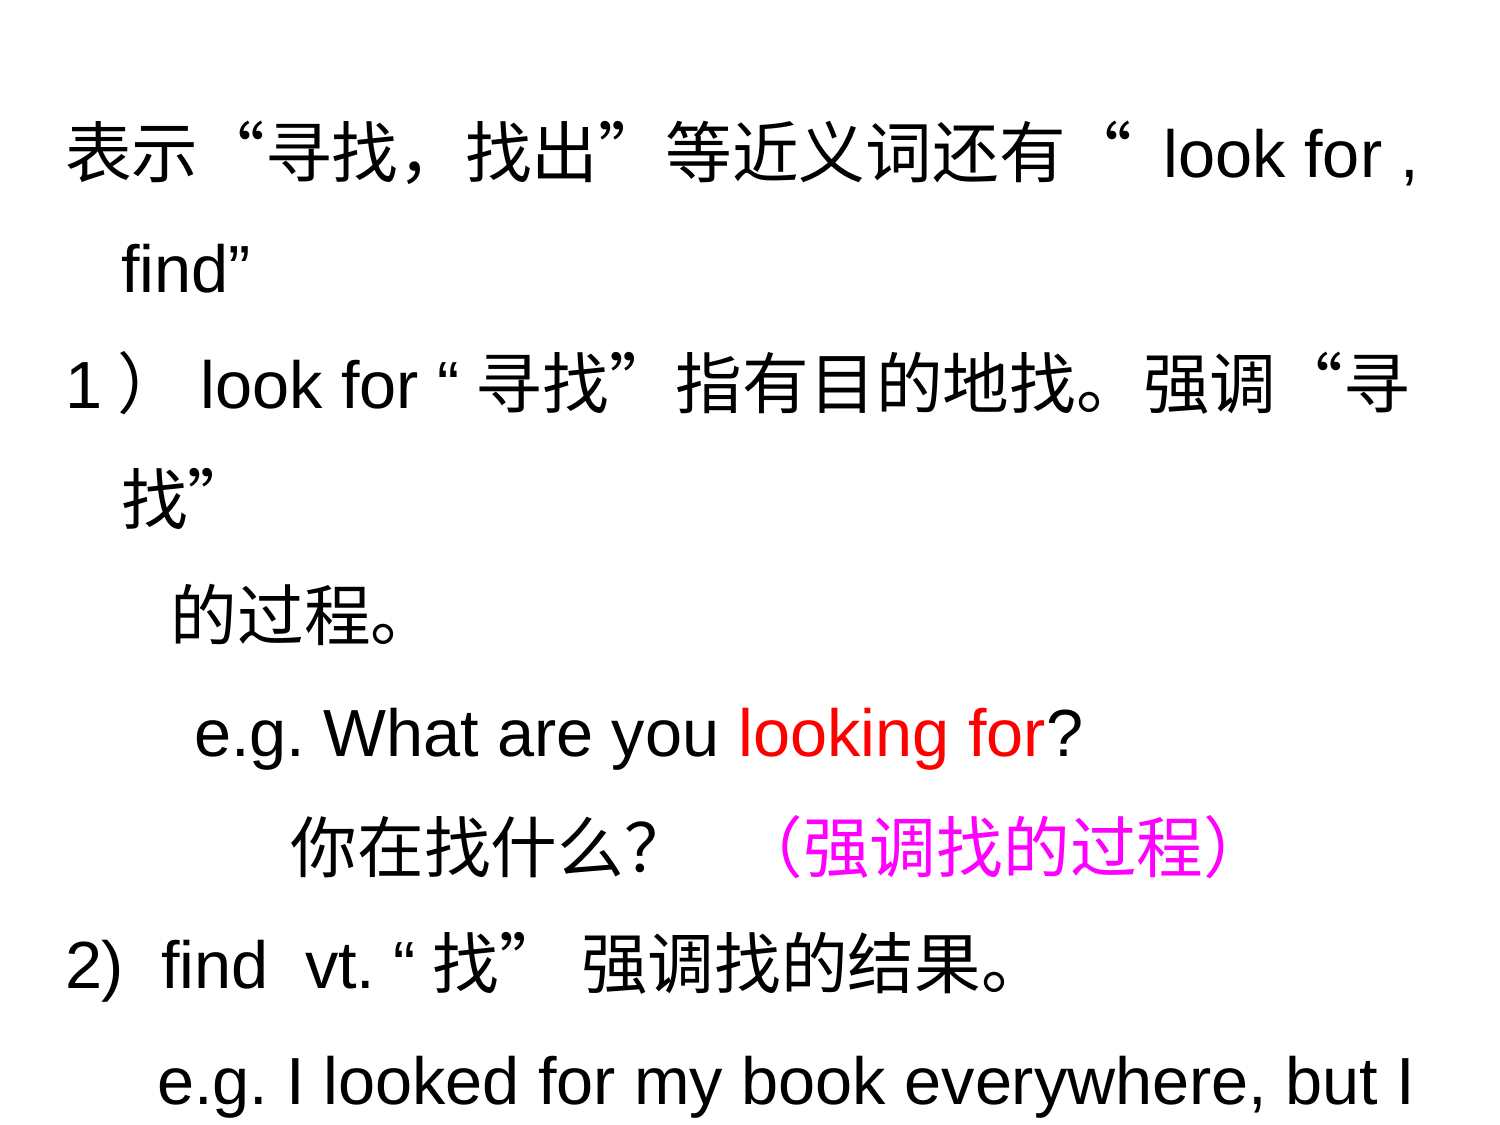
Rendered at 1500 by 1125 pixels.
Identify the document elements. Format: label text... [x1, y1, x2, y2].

text_box 表示“寻找，找出”等近义词还有“ look for , find” 1）look for “寻找”指有目的地找。强调“寻找” 的过程。 e.g. What are you looking for? 你在找什么？ （强调找的过程） 2) find vt. “找” 强调找的结果。 e.g. I looked for my book everywhere, but I didn’t find it. (结果是没找到） [49, 66, 1475, 1125]
